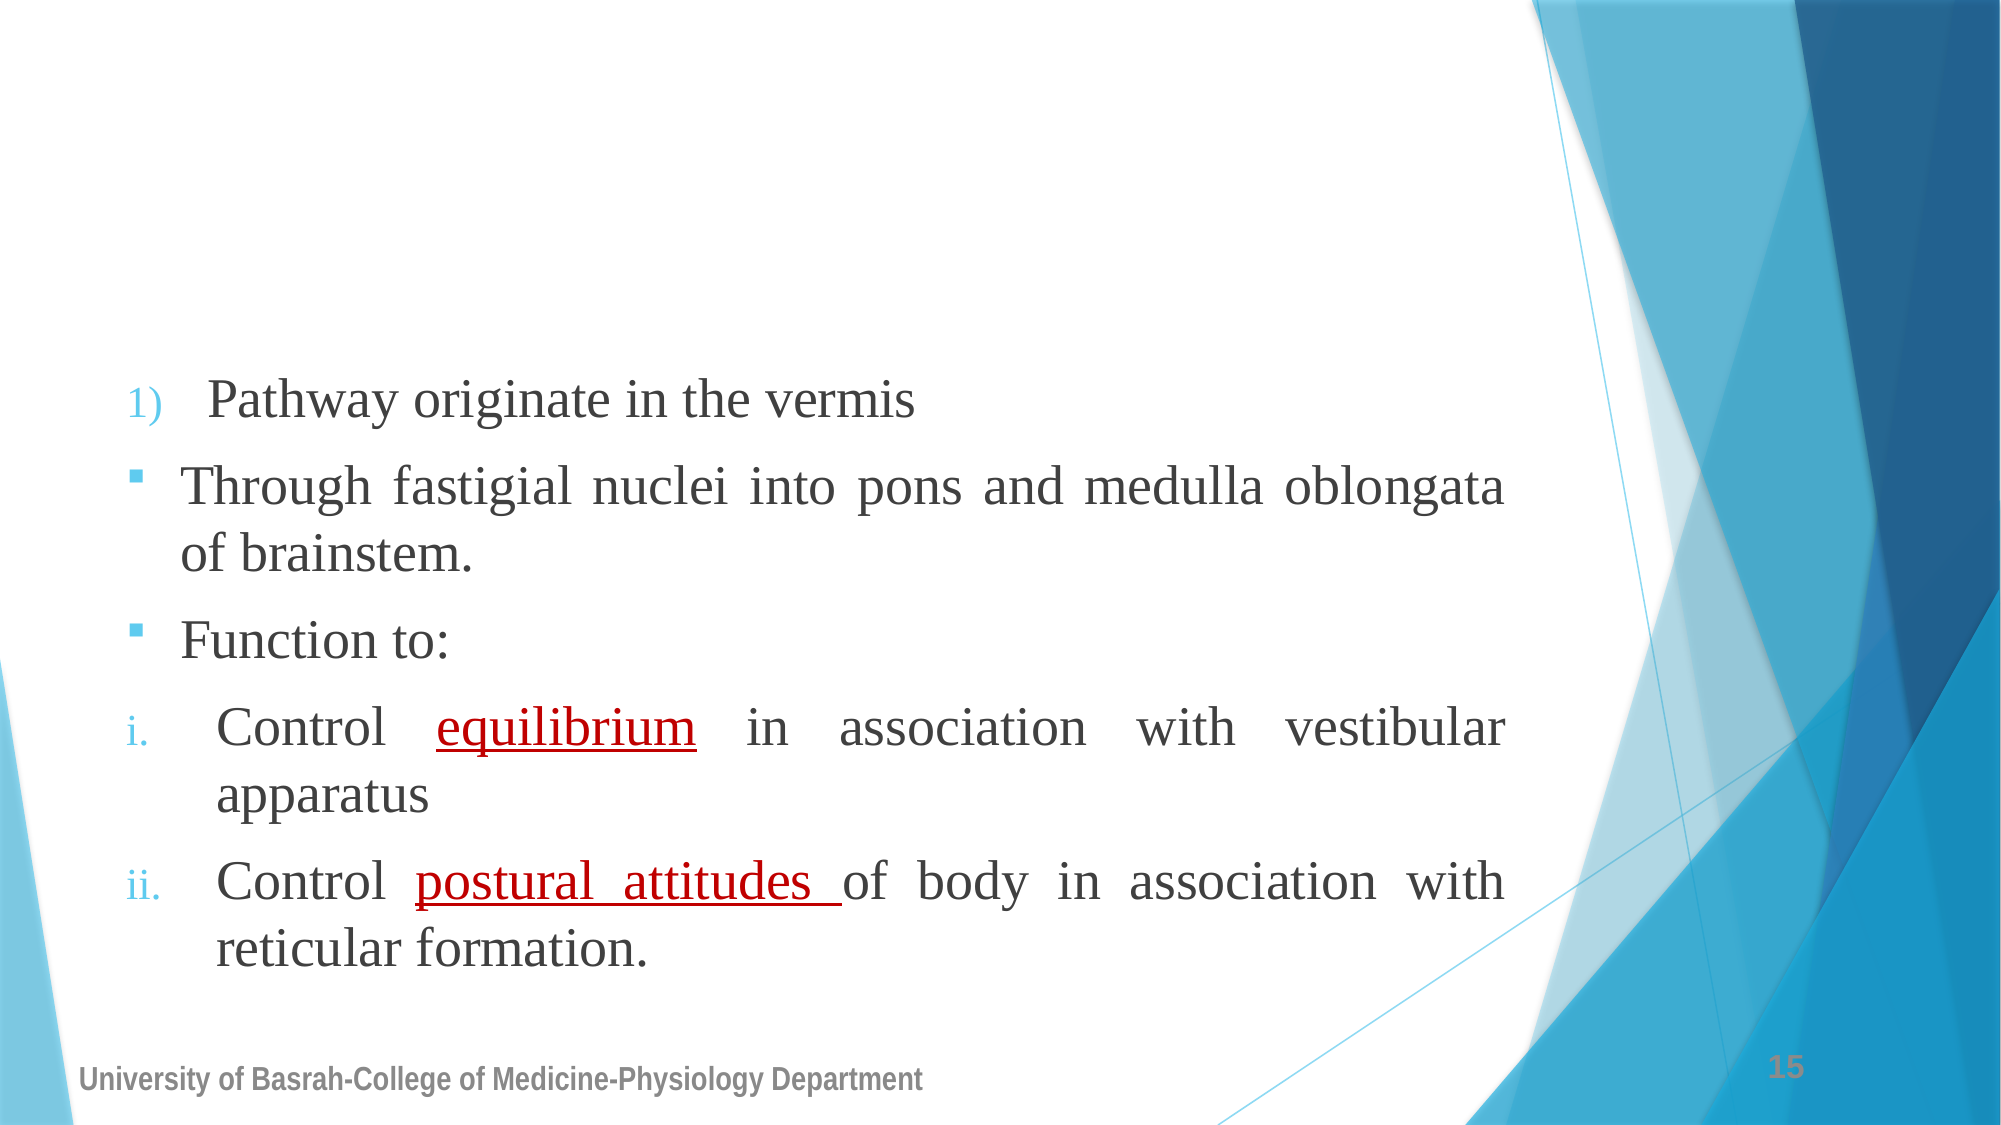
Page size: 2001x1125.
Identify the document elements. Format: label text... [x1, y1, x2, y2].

text_box University of Basrah-College of Medicine-Physiology Department [37, 1047, 966, 1107]
text_box 15 [1460, 1035, 1820, 1096]
list Pathway originate in the vermis Through fastigial nuclei into pons and medulla oblongata of brainstem. Function to: Control equilibrium in association with vestibular apparatus Control postural attitudes of body in association with reticular formation. [111, 354, 1522, 992]
